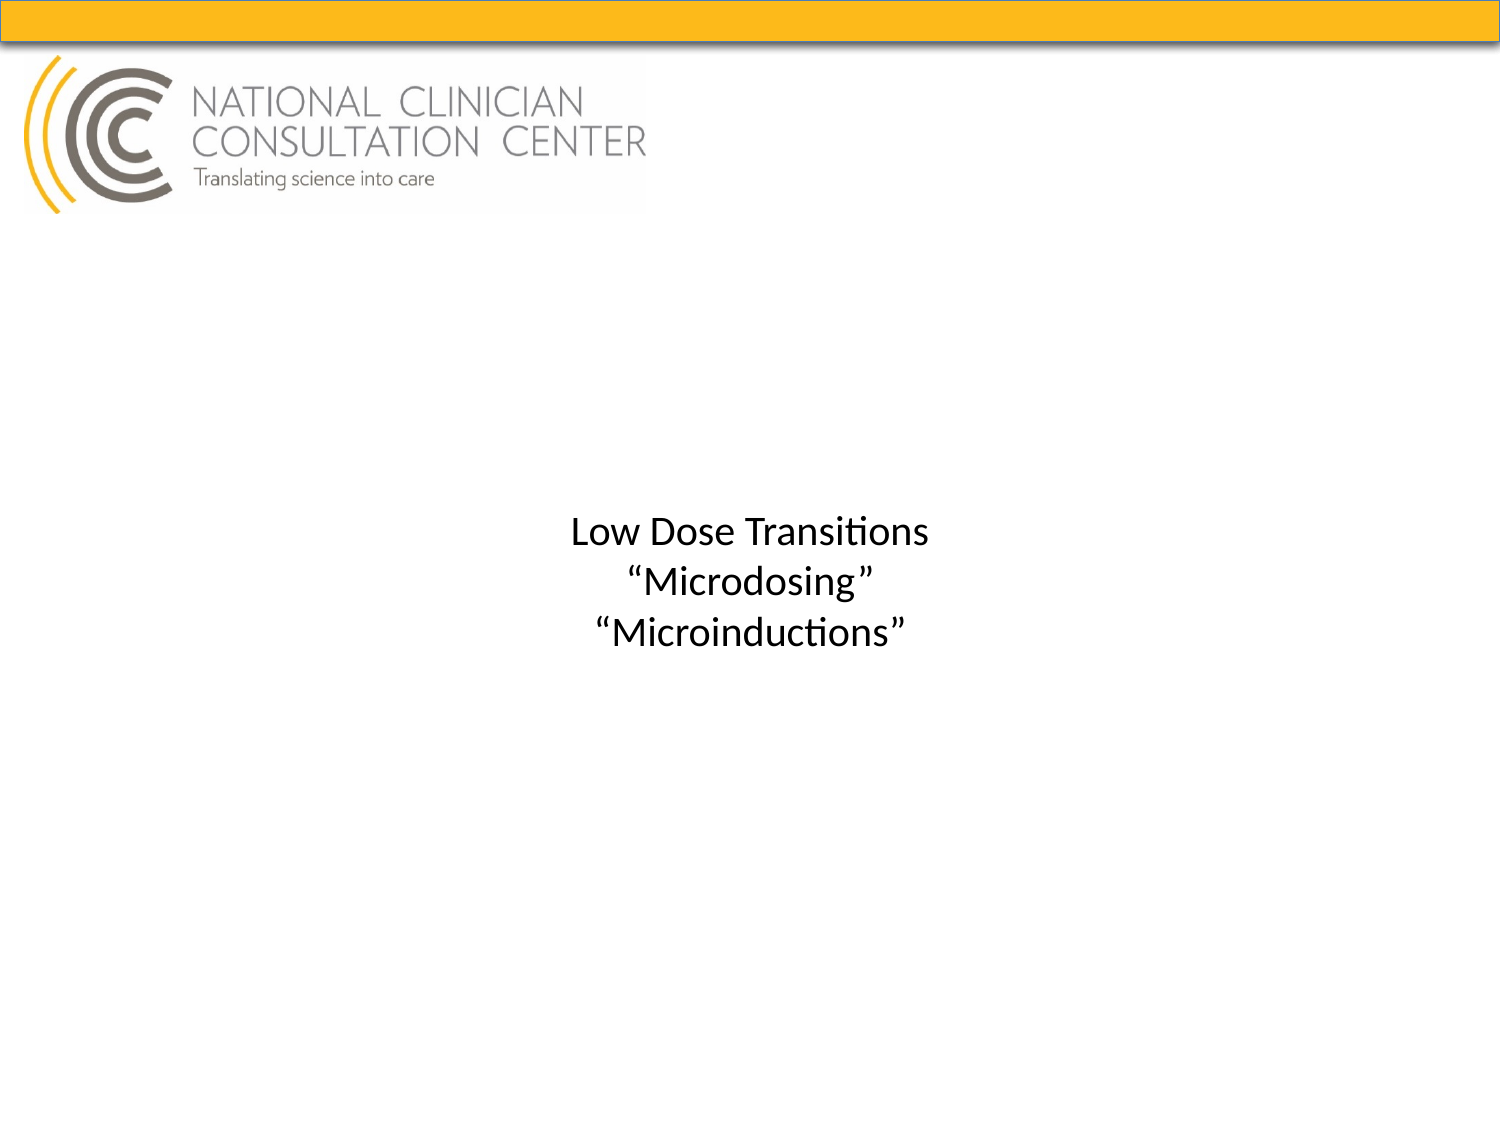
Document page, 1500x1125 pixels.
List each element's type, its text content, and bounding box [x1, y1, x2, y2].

title Low Dose Transitions “Microdosing” “Microinductions” [75, 495, 1425, 663]
picture [24, 55, 646, 214]
